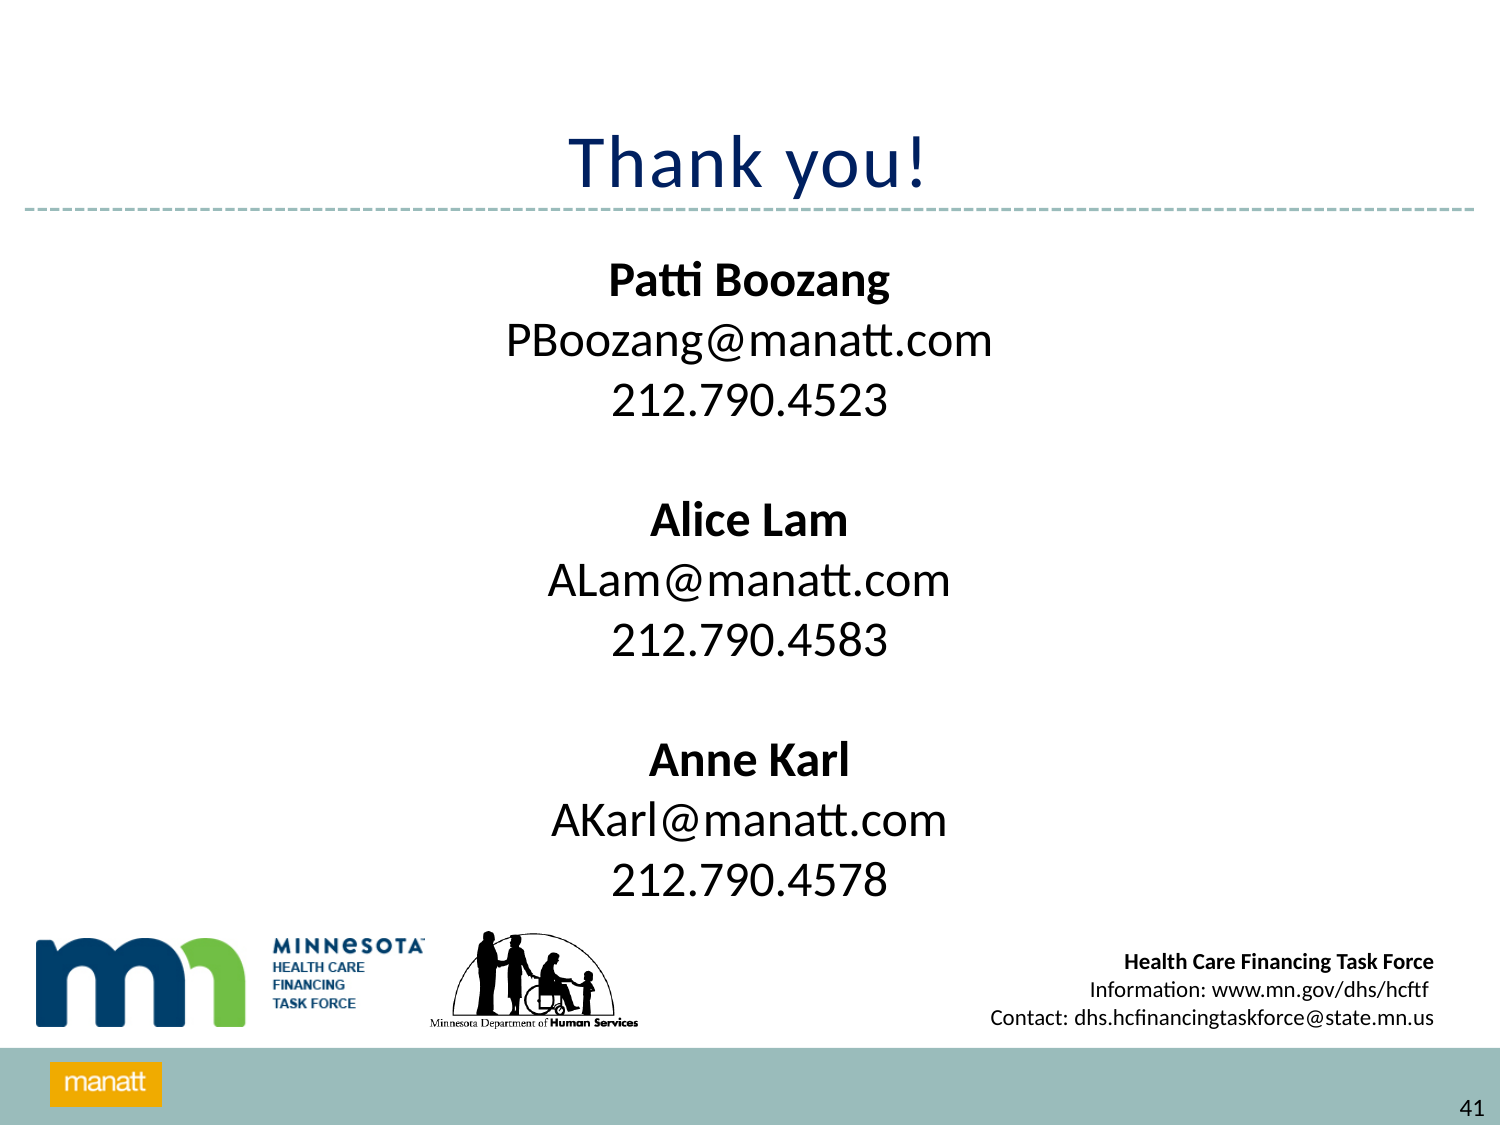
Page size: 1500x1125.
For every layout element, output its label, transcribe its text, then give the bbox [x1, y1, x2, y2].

slide_number 41 [1412, 1076, 1500, 1125]
picture [49, 1062, 162, 1108]
picture [36, 938, 425, 1027]
title Thank you! [49, 37, 1450, 210]
text_box Patti Boozang PBoozang@manatt.com 212.790.4523 Alice Lam ALam@manatt.com 212.790.4583 Anne Karl AKarl@manatt.com 212.790.4578 [134, 237, 1364, 915]
picture [429, 930, 638, 1029]
